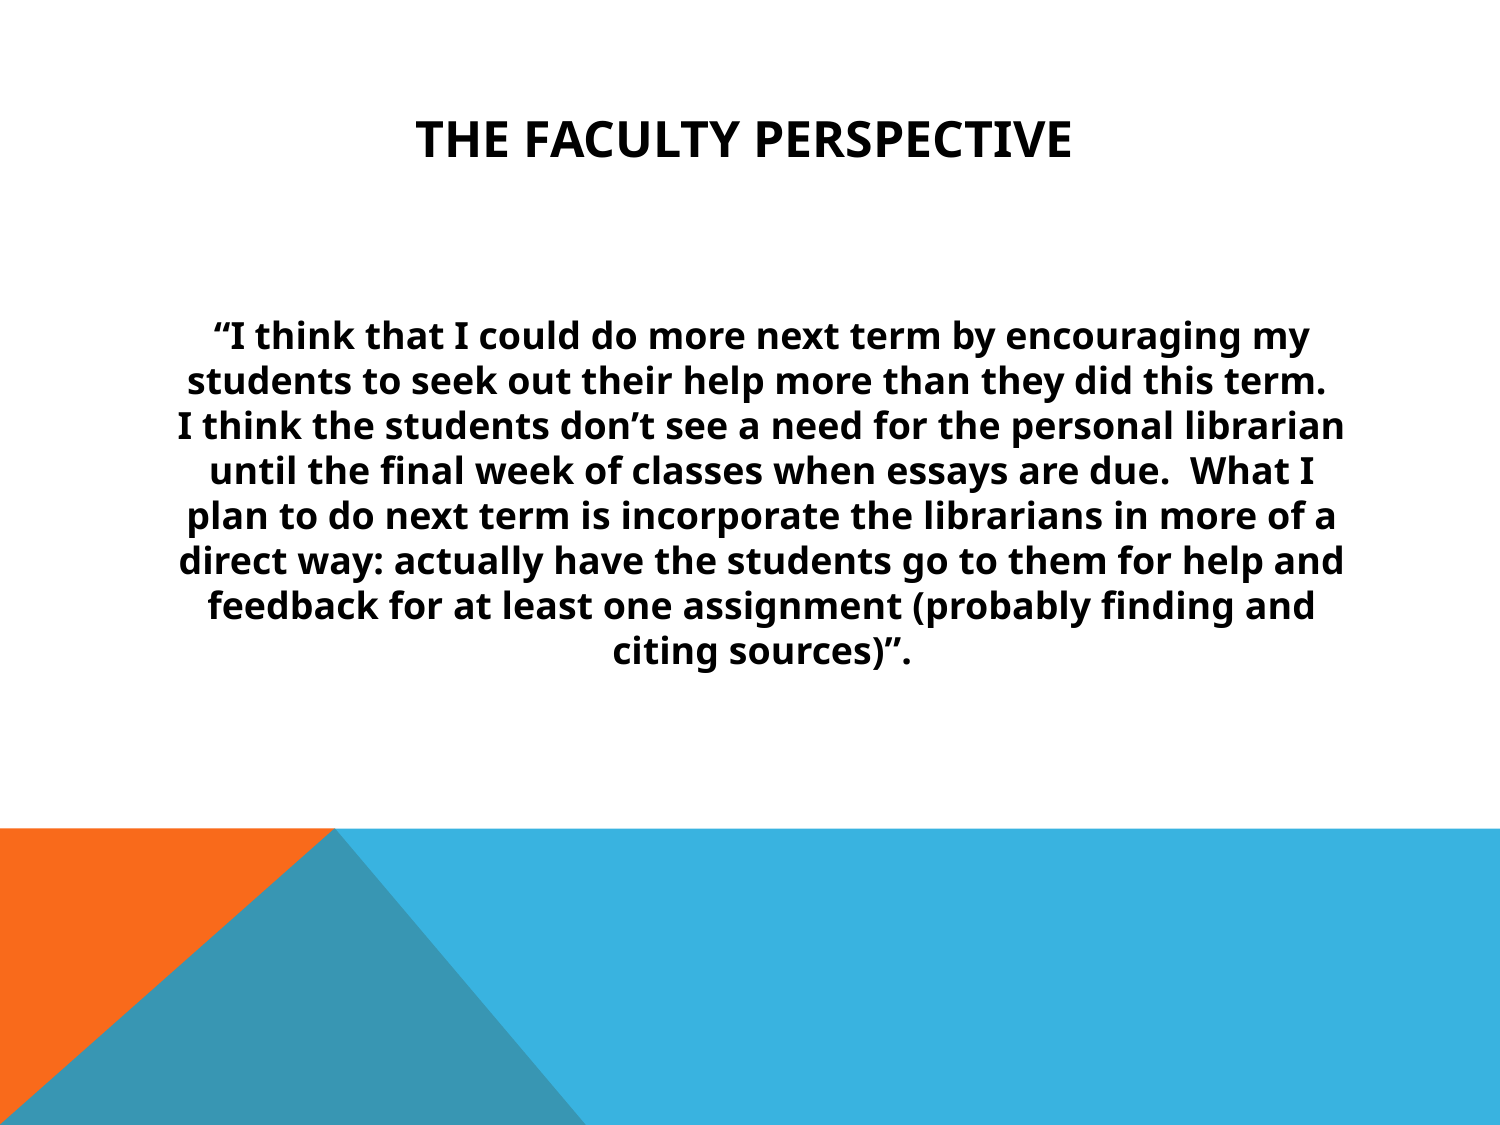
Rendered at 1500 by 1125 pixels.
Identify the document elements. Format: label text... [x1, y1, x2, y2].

text_box “I think that I could do more next term by encouraging my students to seek out their help more than they did this term. I think the students don’t see a need for the personal librarian until the final week of classes when essays are due. What I plan to do next term is incorporate the librarians in more of a direct way: actually have the students go to them for help and feedback for at least one assignment (probably finding and citing sources)”. [162, 304, 1363, 680]
text_box THE FACULTY PERSPECTIVE [63, 99, 1426, 175]
